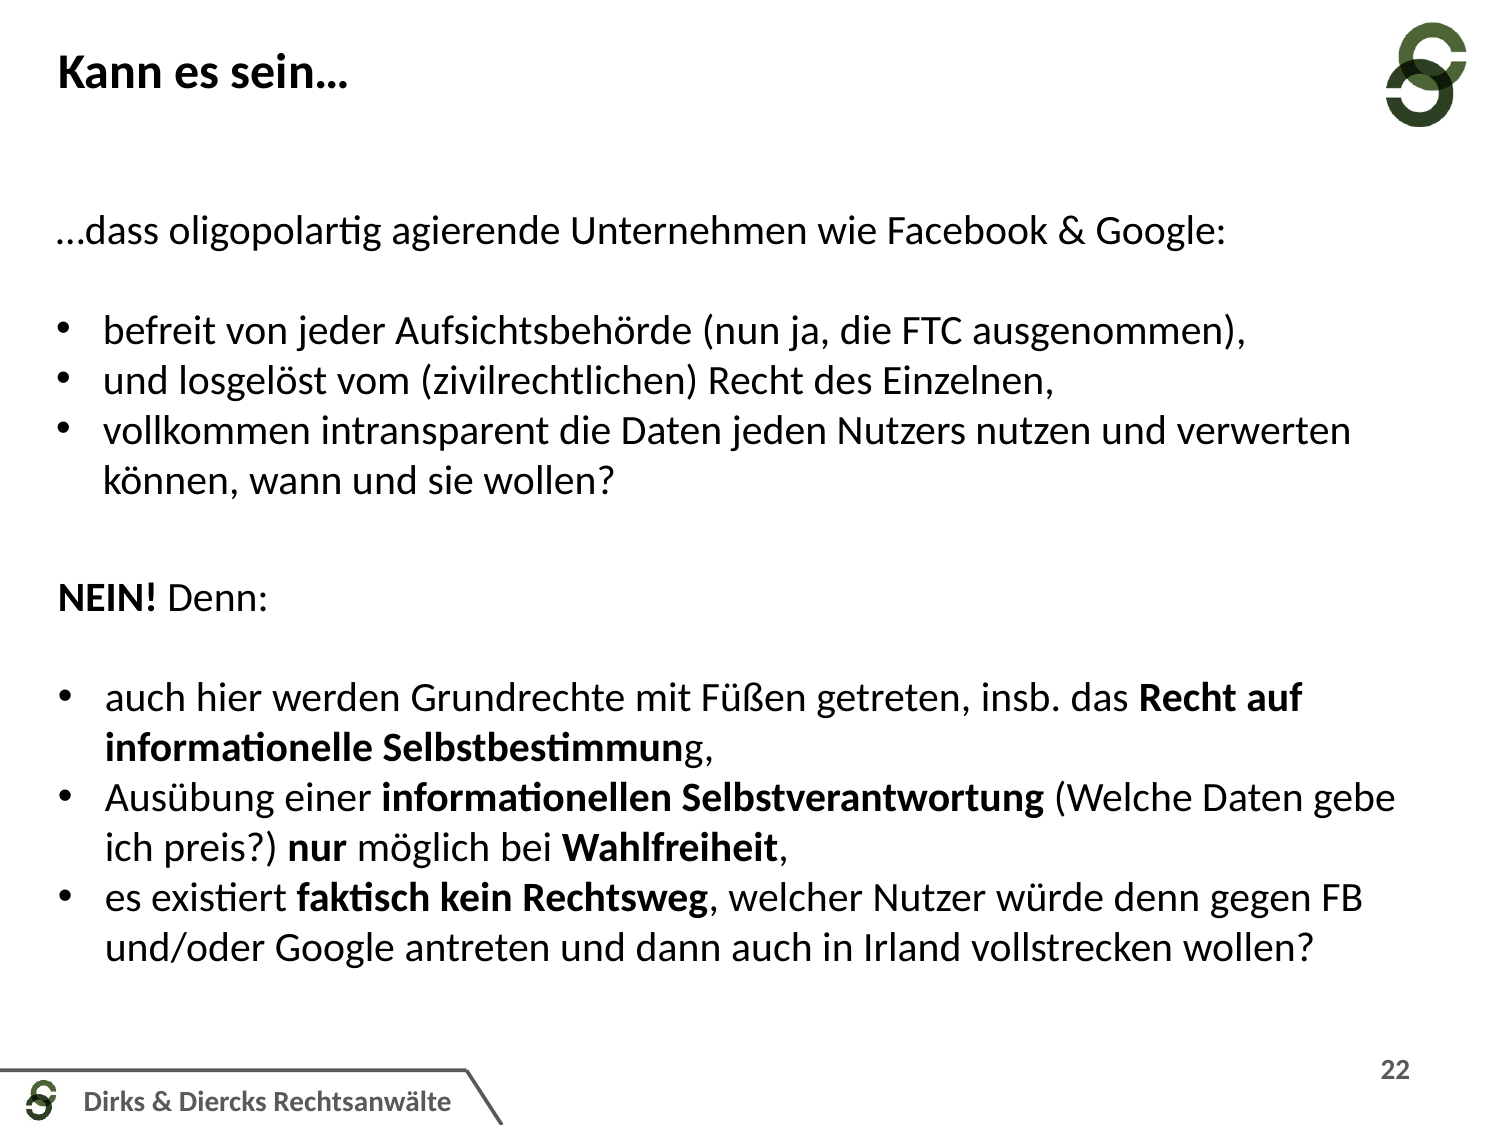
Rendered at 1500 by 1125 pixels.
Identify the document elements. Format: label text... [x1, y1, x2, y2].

picture [1364, 11, 1490, 138]
text_box …dass oligopolartig agierende Unternehmen wie Facebook & Google: befreit von jeder Aufsichtsbehörde (nun ja, die FTC ausgenommen), und losgelöst vom (zivilrechtlichen) Recht des Einzelnen, vollkommen intransparent die Daten jeden Nutzers nutzen und verwerten können, wann und sie wollen? [41, 195, 1447, 510]
list Kann es sein… [43, 30, 904, 161]
picture [17, 1075, 65, 1124]
slide_number 22 [1074, 1042, 1425, 1103]
text_box NEIN! Denn: auch hier werden Grundrechte mit Füßen getreten, insb. das Recht auf informationelle Selbstbestimmung, Ausübung einer informationellen Selbstverantwortung (Welche Daten gebe ich preis?) nur möglich bei Wahlfreiheit, es existiert faktisch kein Rechtsweg, welcher Nutzer würde denn gegen FB und/oder Google antreten und dann auch in Irland vollstrecken wollen? [43, 562, 1449, 1028]
